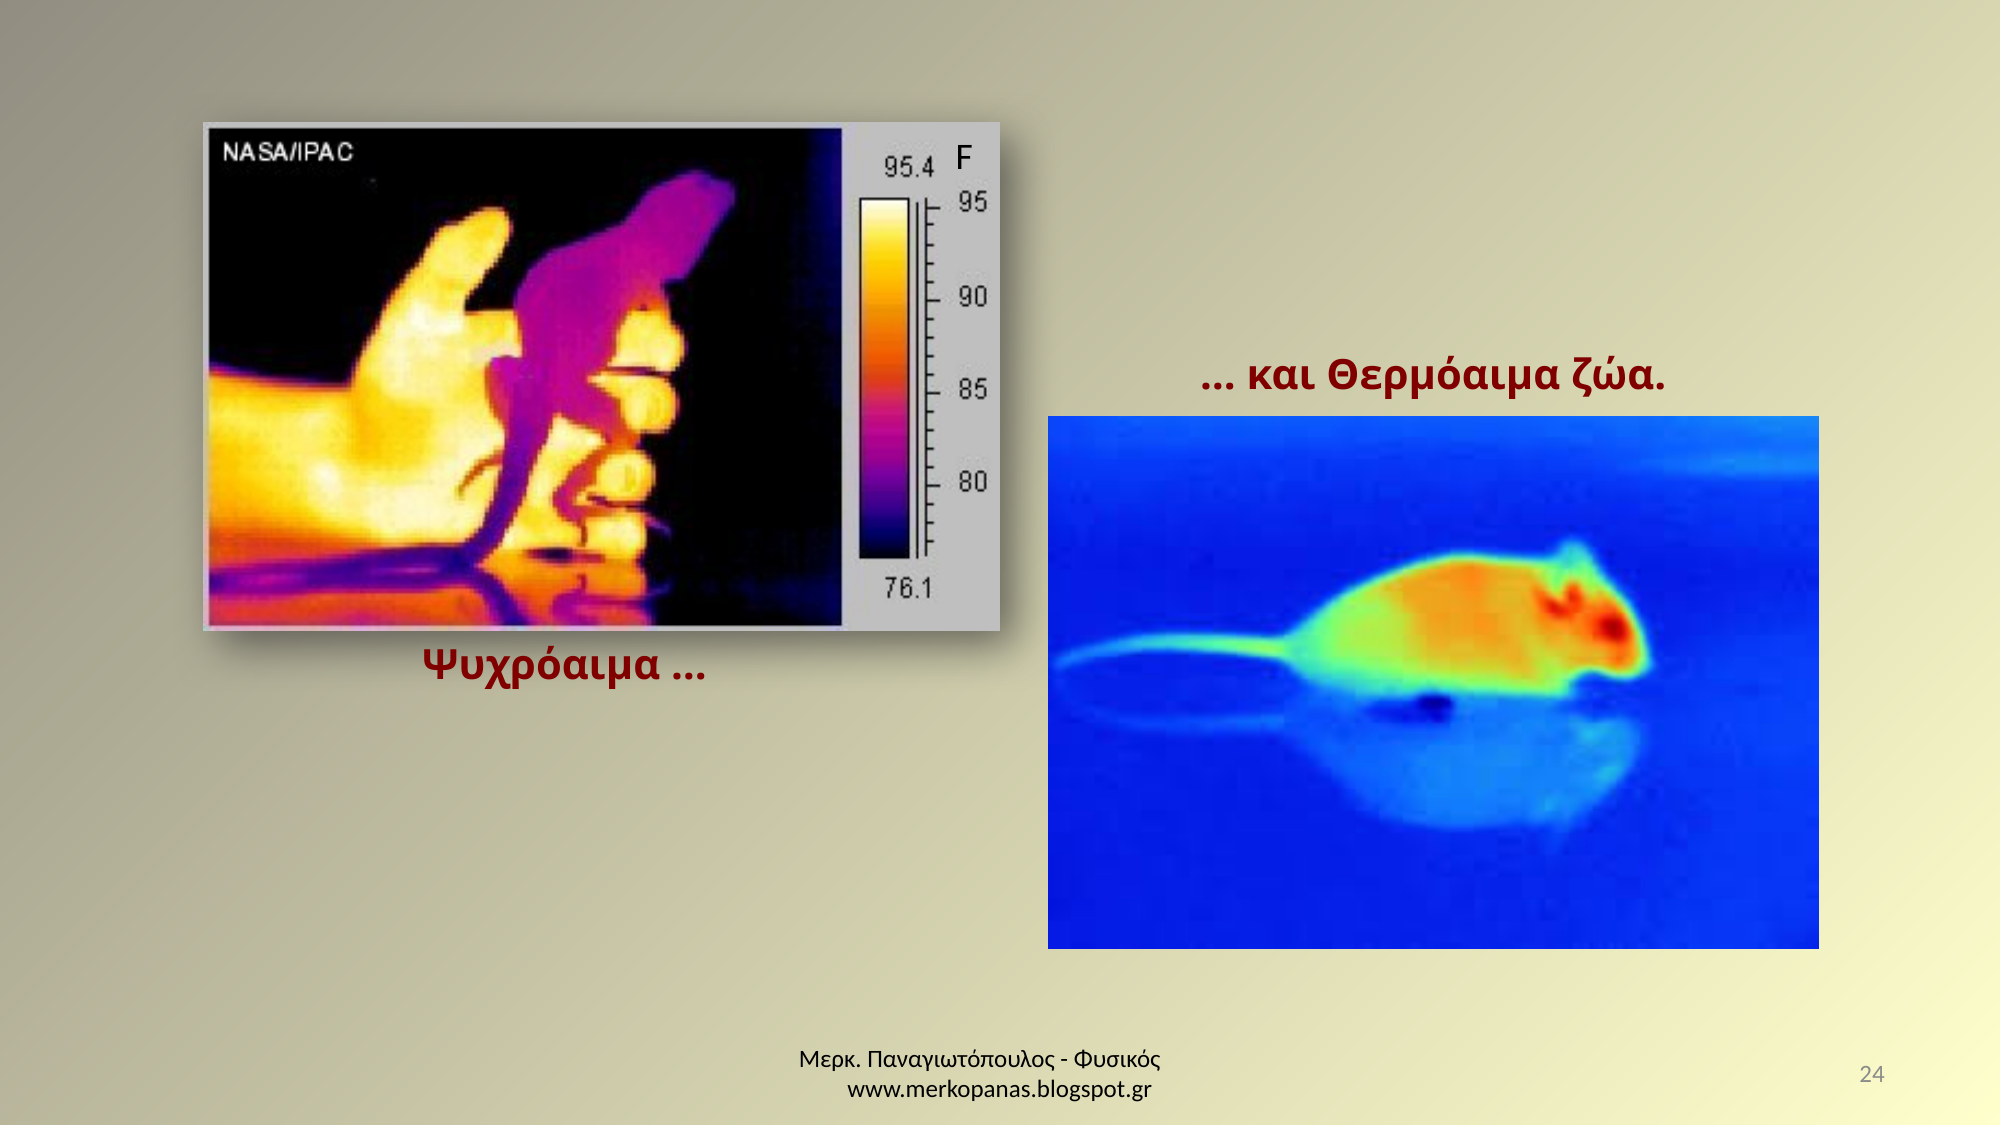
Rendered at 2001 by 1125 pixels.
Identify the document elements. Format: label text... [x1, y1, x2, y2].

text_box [1048, 340, 1819, 949]
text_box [203, 122, 1001, 697]
footer Μερκ. Παναγιωτόπουλος - Φυσικός www.merkopanas.blogspot.gr [683, 1042, 1317, 1103]
slide_number 24 [1433, 1042, 1900, 1103]
